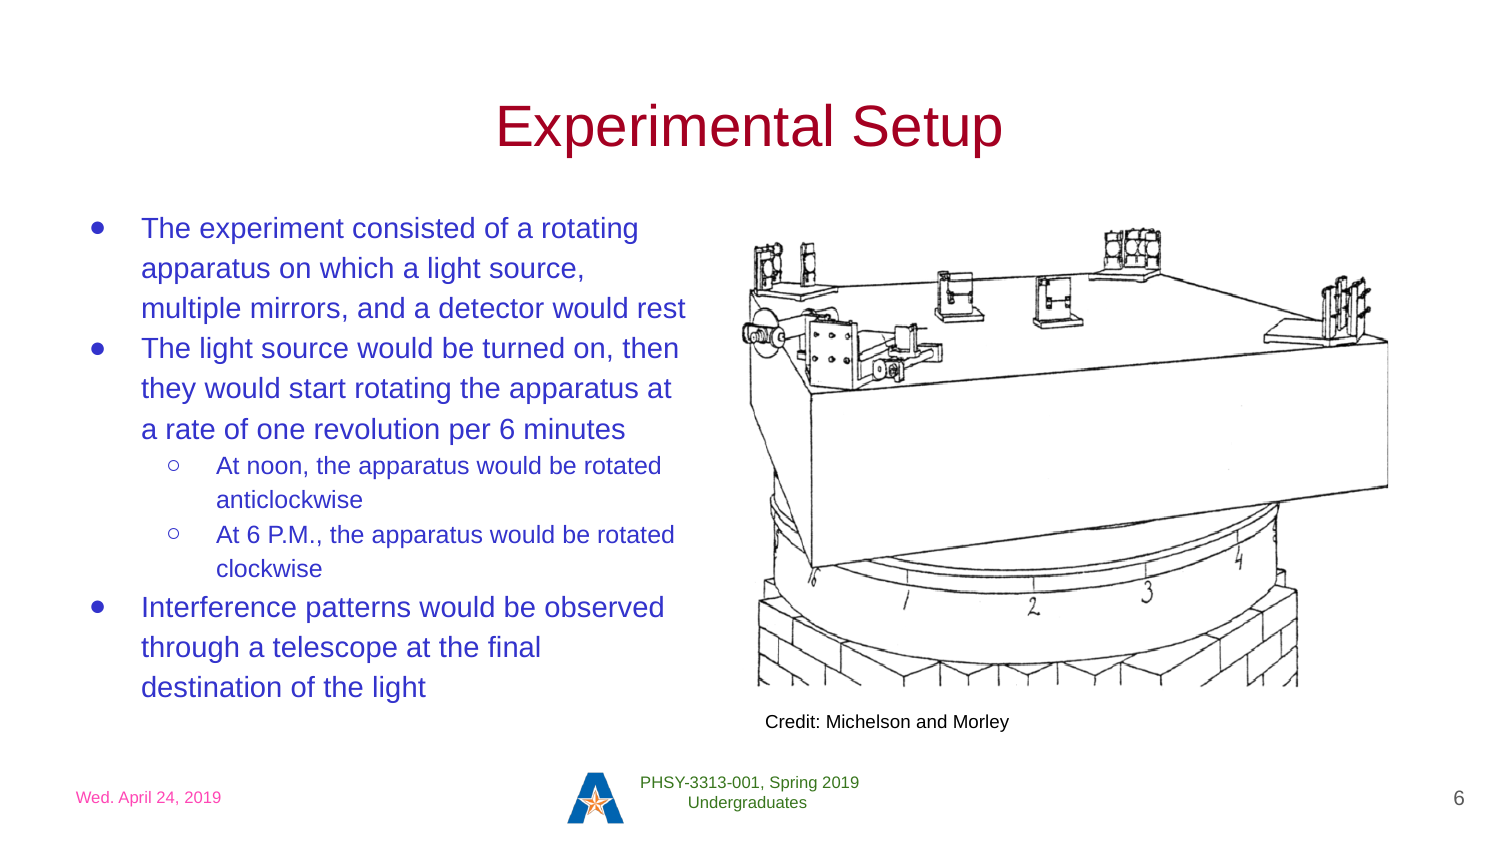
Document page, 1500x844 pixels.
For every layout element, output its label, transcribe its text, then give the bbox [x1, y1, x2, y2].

slide_number 6 [1389, 764, 1480, 830]
text_box Wed. April 24, 2019 [60, 771, 311, 824]
list The experiment consisted of a rotating apparatus on which a light source, multiple mirrors, and a detector would rest The light source would be turned on, then they would start rotating the apparatus at a rate of one revolution per 6 minutes At noon, the apparatus would be rotated anticlockwise At 6 P.M., the apparatus would be rotated clockwise Interference patterns would be observed through a telescope at the final destination of the light [51, 189, 708, 750]
text_box Credit: Michelson and Morley [749, 703, 1032, 747]
title Experimental Setup [51, 72, 1449, 167]
picture [555, 771, 633, 825]
text_box PHSY-3313-001, Spring 2019 Undergraduates [561, 756, 939, 844]
picture [736, 220, 1389, 695]
